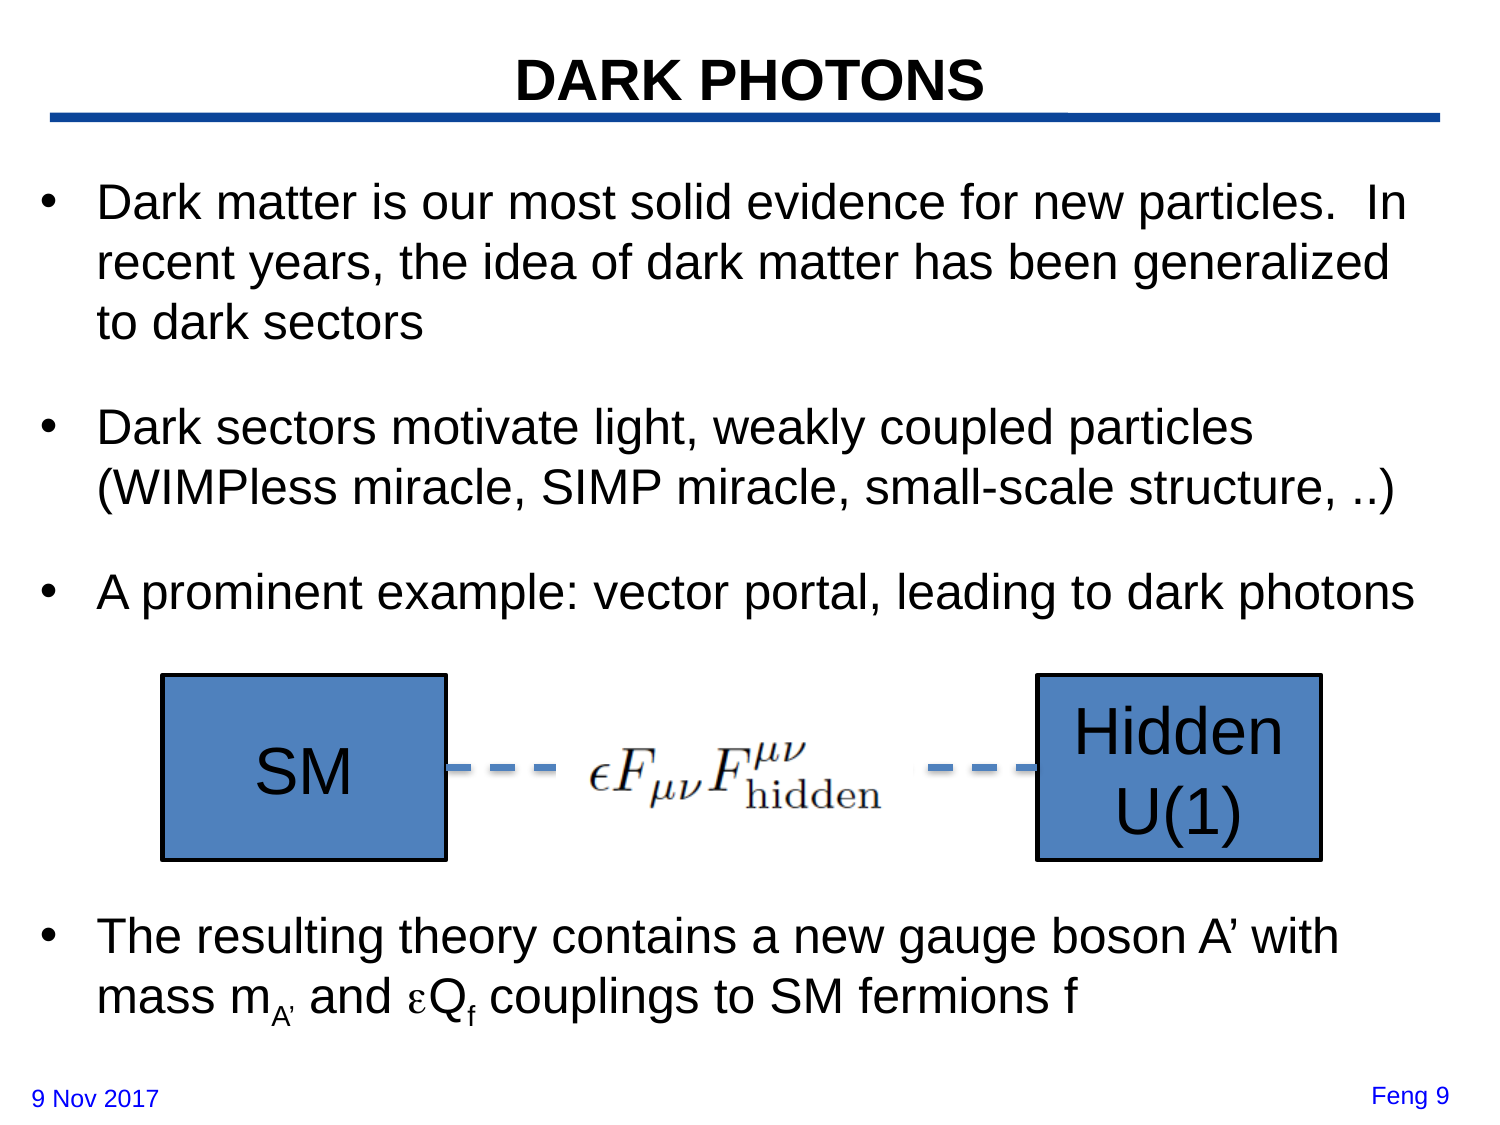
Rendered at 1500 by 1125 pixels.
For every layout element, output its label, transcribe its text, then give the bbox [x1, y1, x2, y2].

text_box Hidden U(1) [1037, 675, 1321, 861]
list Dark matter is our most solid evidence for new particles. In recent years, the idea of dark matter has been generalized to dark sectors Dark sectors motivate light, weakly coupled particles (WIMPless miracle, SIMP miracle, small-scale structure, ..) A prominent example: vector portal, leading to dark photons The resulting theory contains a new gauge boson A’ with mass mA’ and eQf couplings to SM fermions f [24, 162, 1443, 1075]
picture [555, 725, 913, 823]
title DARK PHOTONS [112, 17, 1388, 138]
text_box SM [162, 675, 446, 861]
